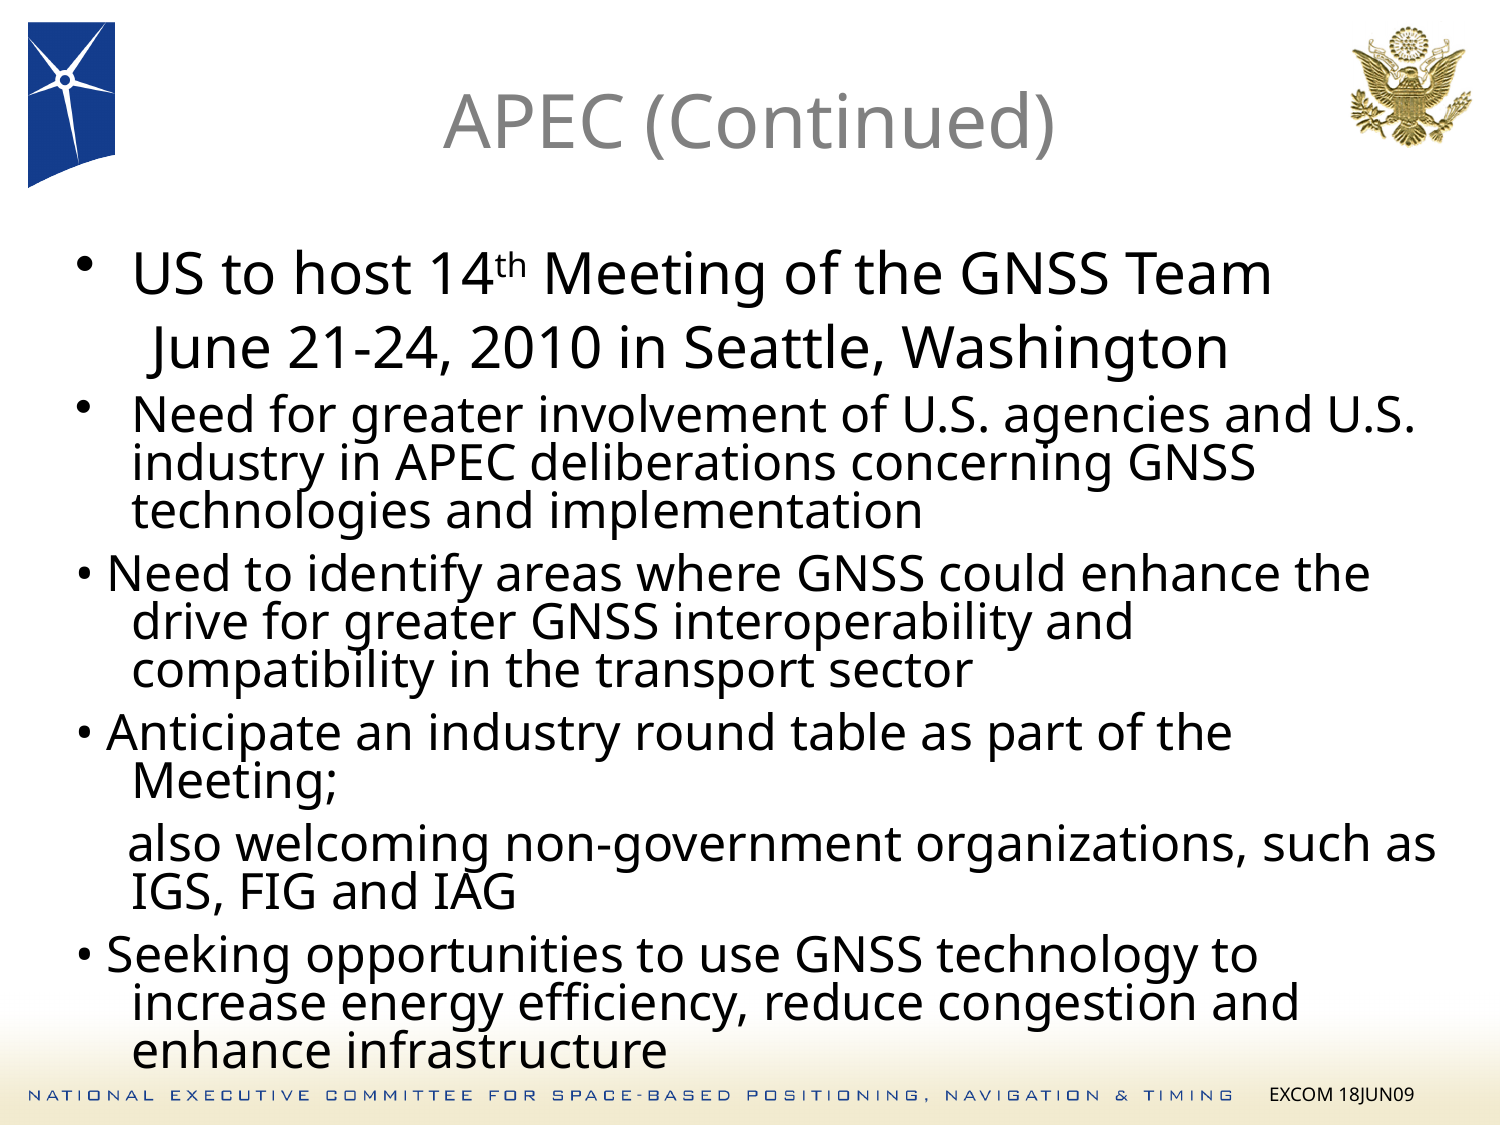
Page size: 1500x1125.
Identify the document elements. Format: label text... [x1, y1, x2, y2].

title APEC (Continued) [74, 25, 1426, 164]
picture [19, 15, 125, 195]
picture [1346, 21, 1480, 154]
picture [0, 992, 1500, 1125]
list US to host 14th Meeting of the GNSS Team June 21-24, 2010 in Seattle, Washington Need for greater involvement of U.S. agencies and U.S. industry in APEC deliberations concerning GNSS technologies and implementation • Need to identify areas where GNSS could enhance the drive for greater GNSS interoperability and compatibility in the transport sector • Anticipate an industry round table as part of the Meeting; also welcoming non-government organizations, such as IGS, FIG and IAG • Seeking opportunities to use GNSS technology to increase energy efficiency, reduce congestion and enhance infrastructure [74, 249, 1453, 1038]
